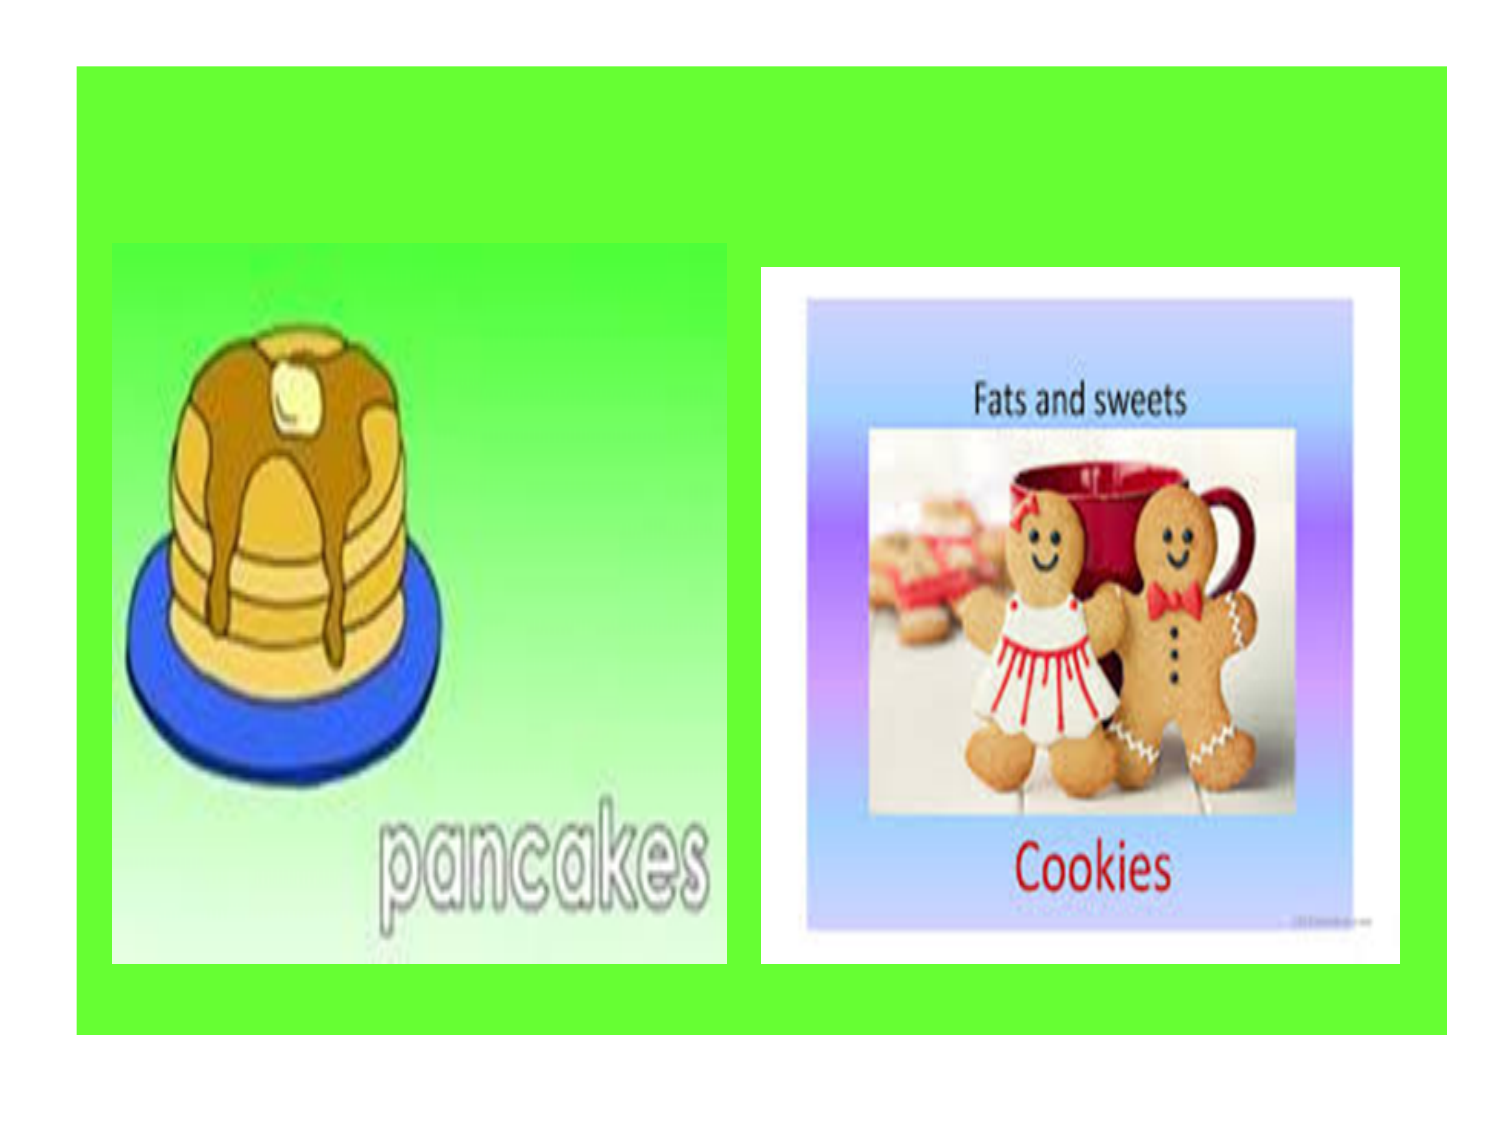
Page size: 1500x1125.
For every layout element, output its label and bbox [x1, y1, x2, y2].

list [111, 243, 727, 965]
title [76, 66, 1447, 1035]
list [761, 266, 1400, 965]
